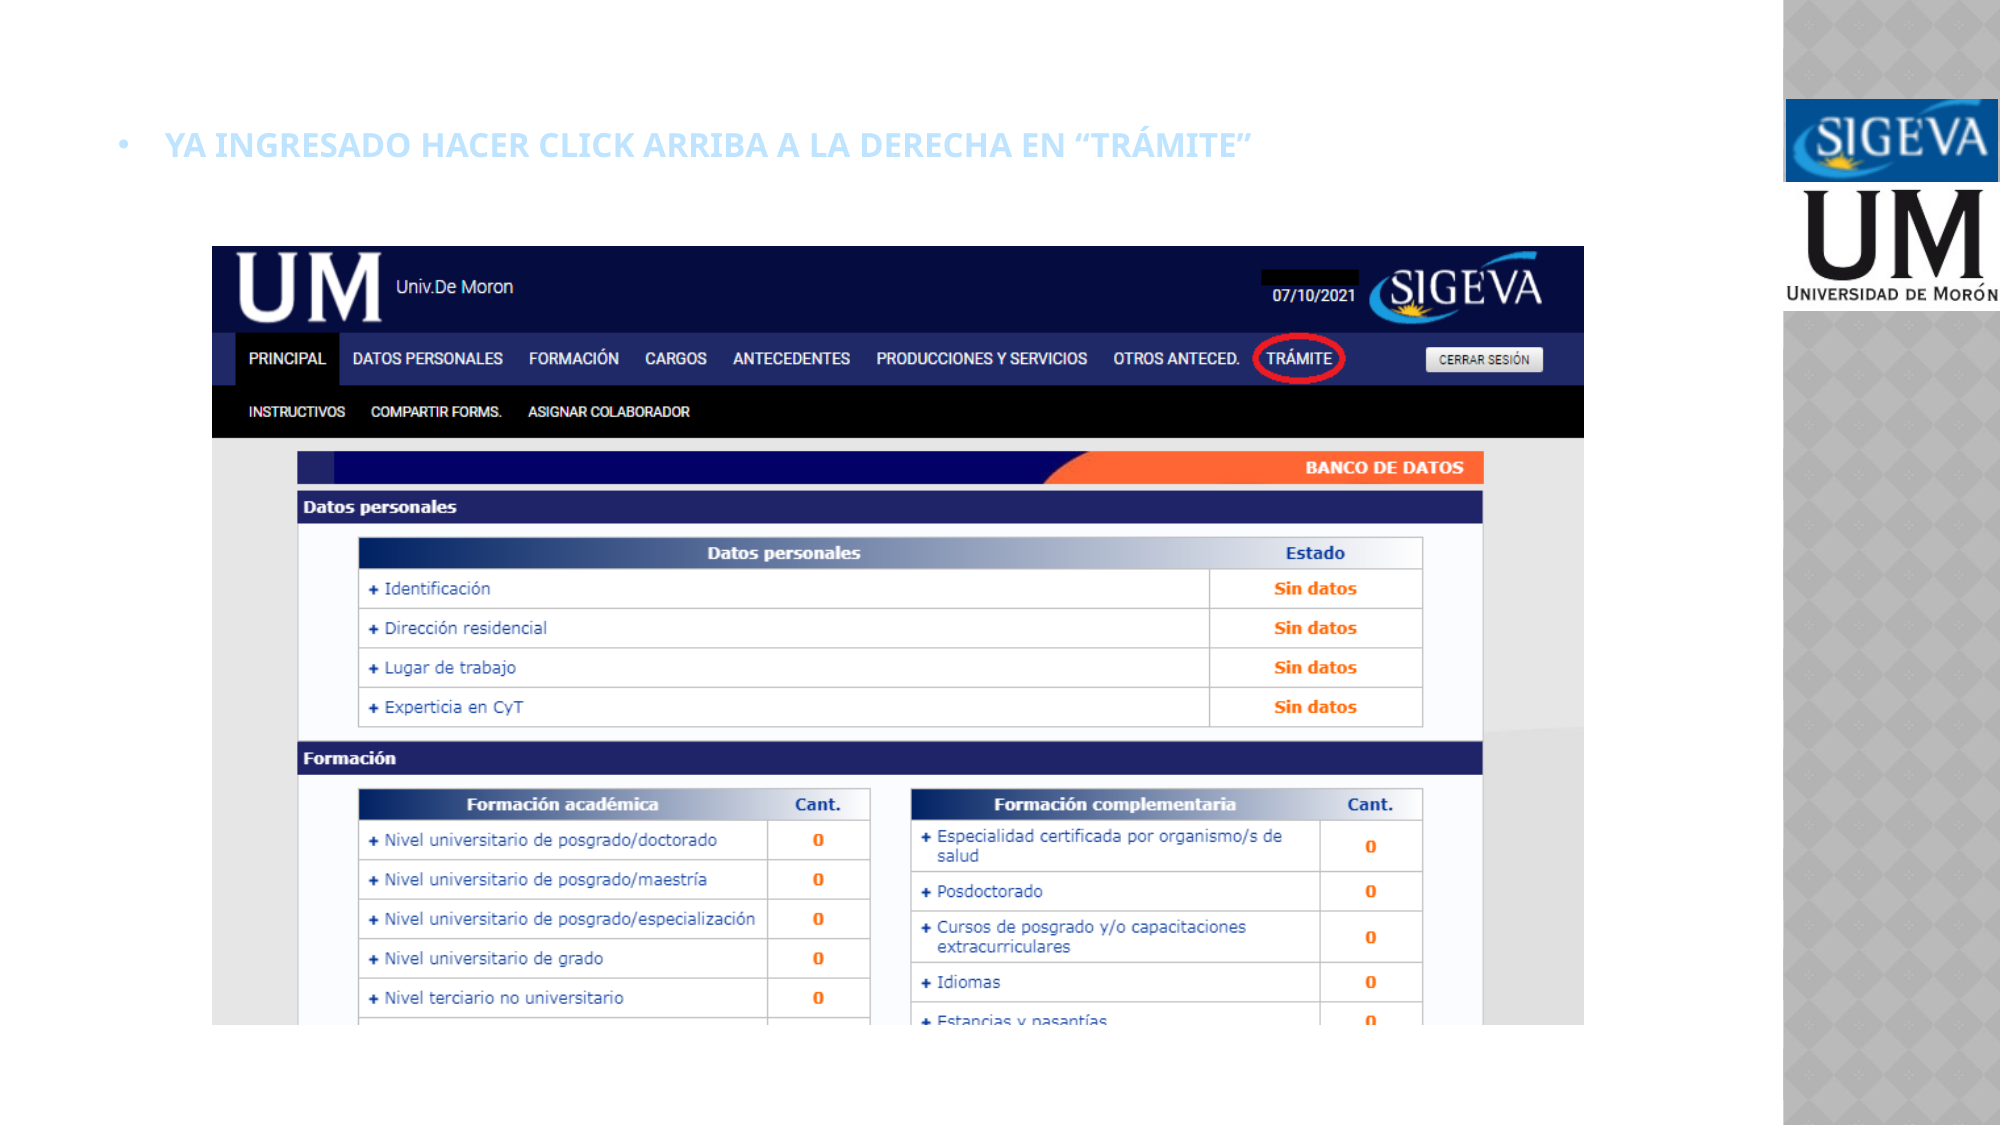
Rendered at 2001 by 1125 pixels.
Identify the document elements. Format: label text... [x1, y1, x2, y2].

text_box Ya ingresado hacer click arriba a la derecha en “trámite” [110, 56, 1686, 204]
picture [1785, 98, 1998, 182]
picture [212, 245, 1584, 1025]
picture [1777, 182, 2000, 311]
